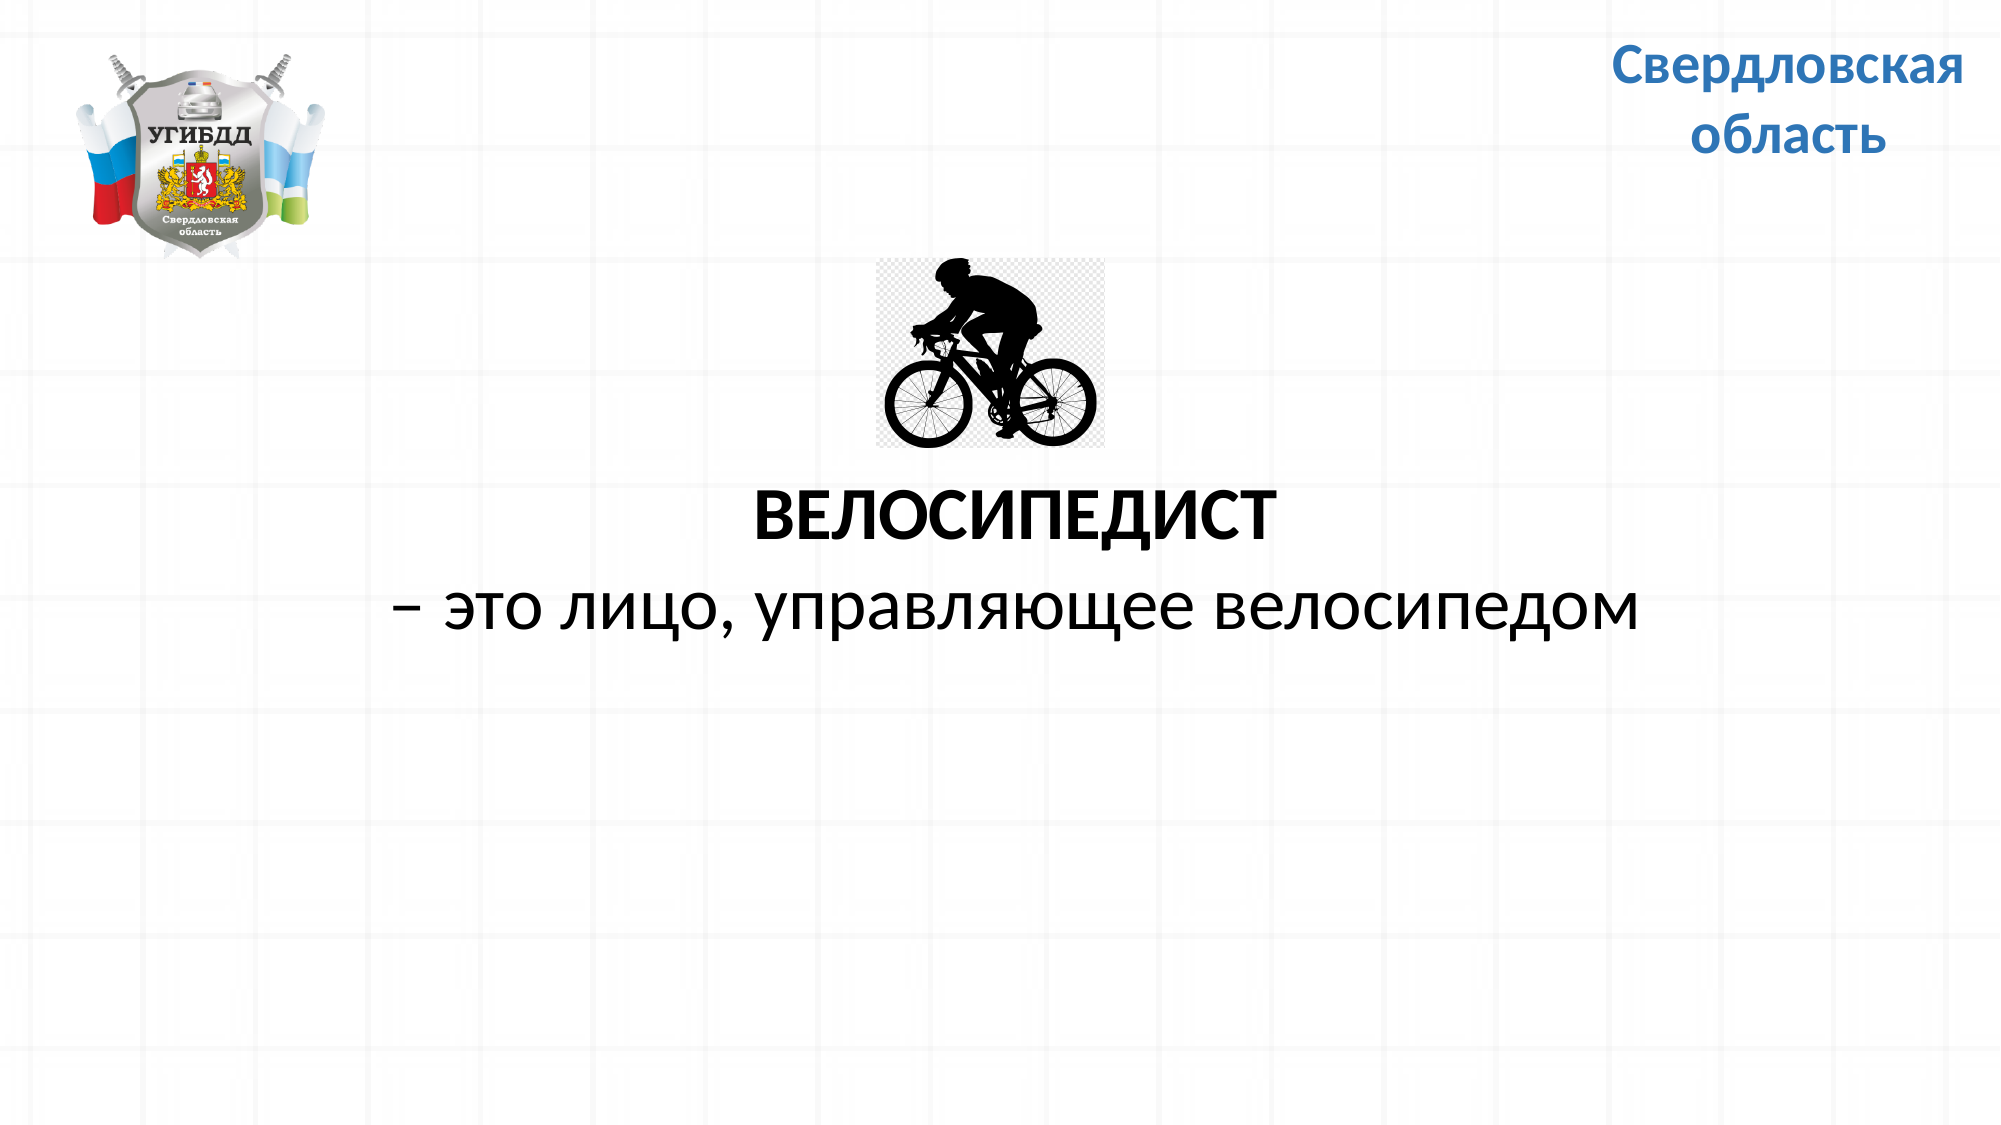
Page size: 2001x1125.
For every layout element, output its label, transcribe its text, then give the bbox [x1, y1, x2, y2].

text_box Свердловская область [1540, 17, 2000, 173]
picture [76, 54, 325, 259]
text_box ВЕЛОСИПЕДИСТ – это лицо, управляющее велосипедом [145, 457, 1885, 653]
picture [876, 258, 1105, 448]
